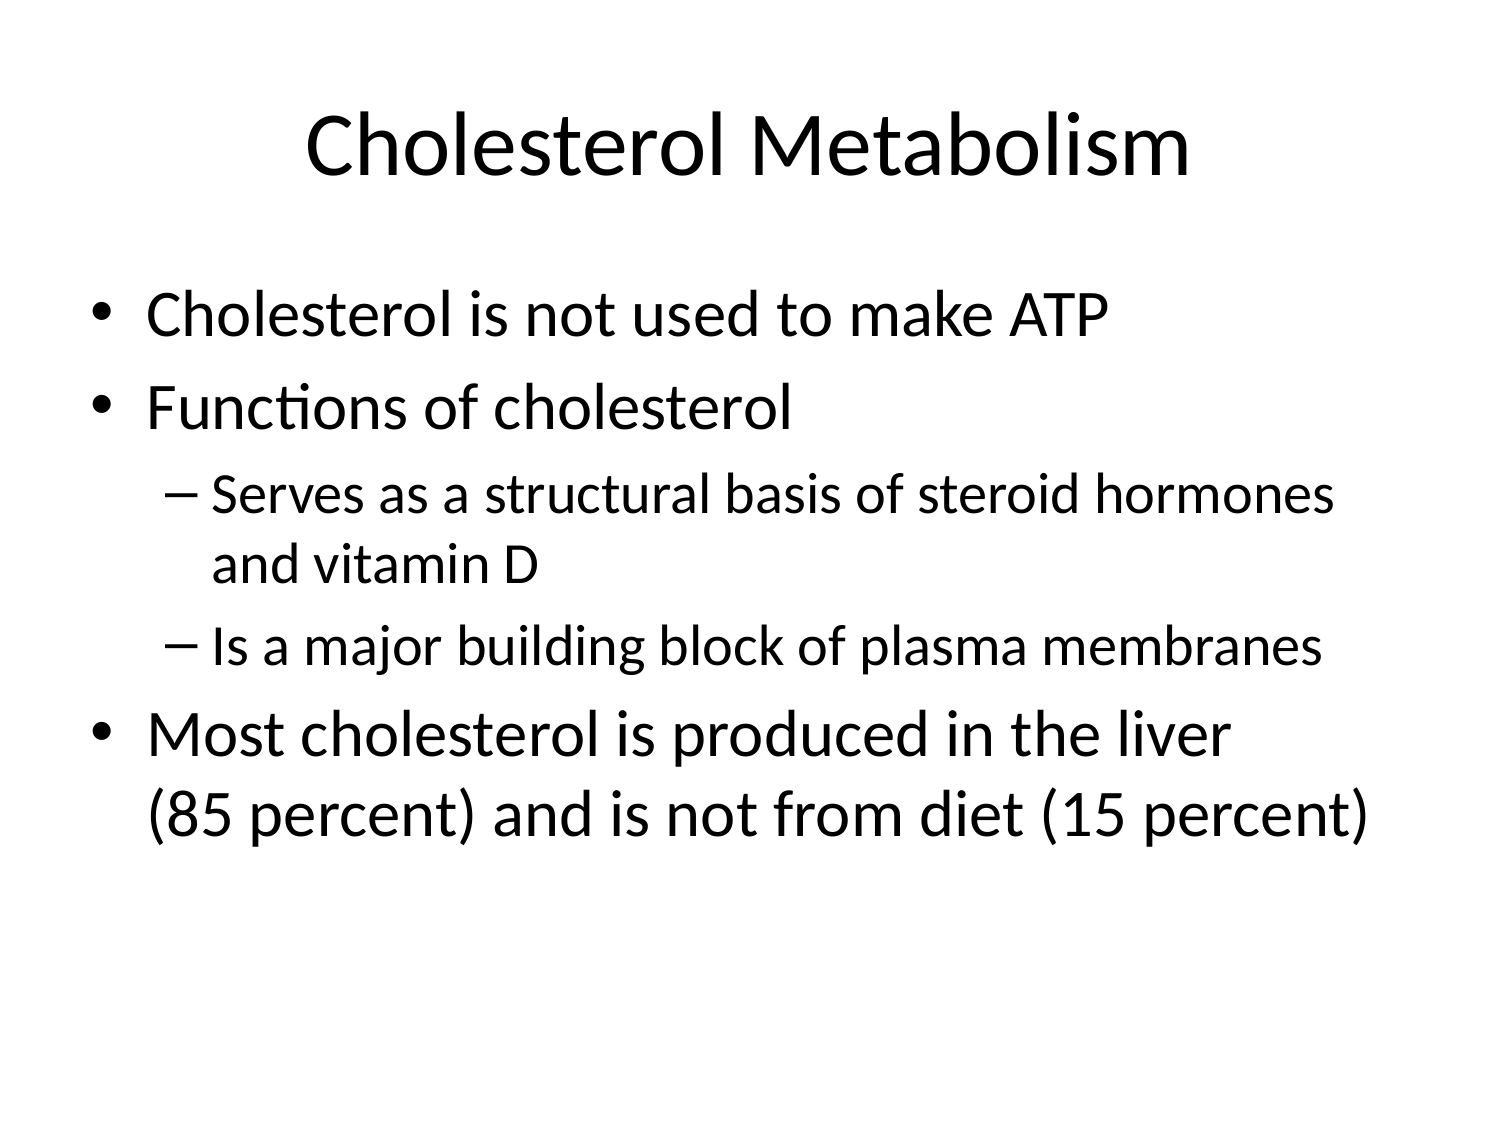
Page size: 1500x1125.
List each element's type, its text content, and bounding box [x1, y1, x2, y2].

title Cholesterol Metabolism [75, 45, 1425, 233]
list Cholesterol is not used to make ATP Functions of cholesterol Serves as a structural basis of steroid hormones and vitamin D Is a major building block of plasma membranes Most cholesterol is produced in the liver (85 percent) and is not from diet (15 percent) [75, 262, 1425, 1005]
